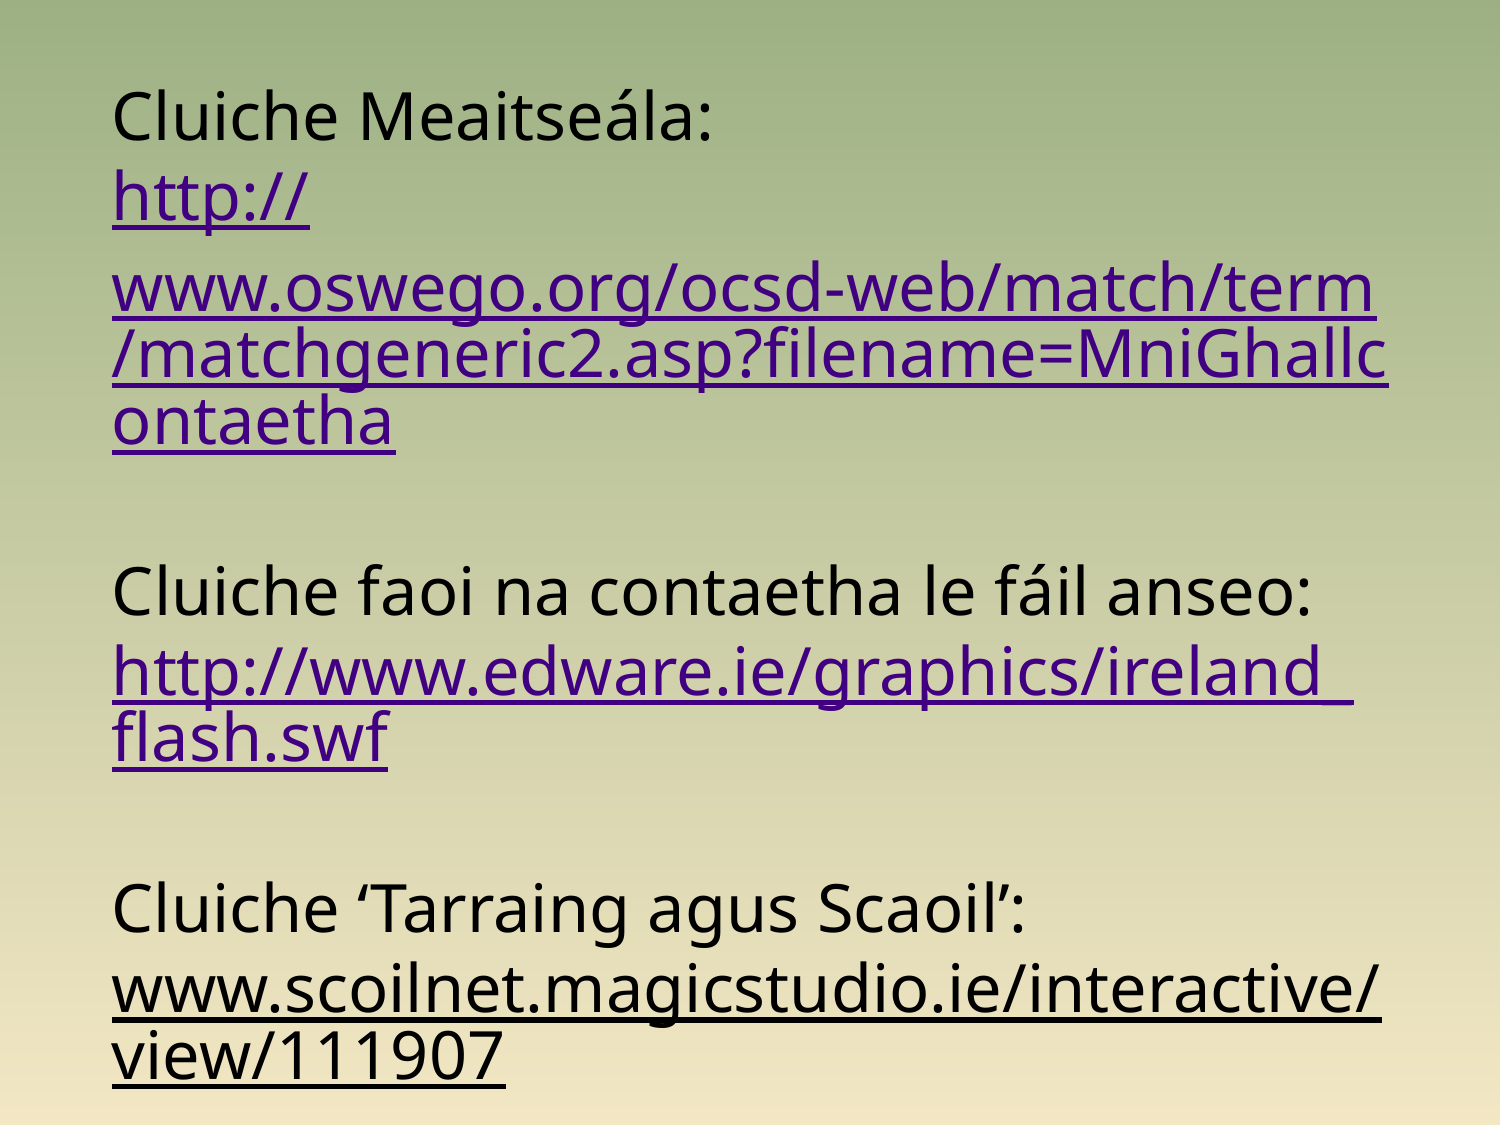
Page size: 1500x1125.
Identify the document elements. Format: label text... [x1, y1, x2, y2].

text_box Cluiche Meaitseála: http://www.oswego.org/ocsd-web/match/term/matchgeneric2.asp?filename=MniGhallcontaetha Cluiche faoi na contaetha le fáil anseo: http://www.edware.ie/graphics/ireland_flash.swf Cluiche ‘Tarraing agus Scaoil’: www.scoilnet.magicstudio.ie/interactive/view/111907 [97, 66, 1408, 994]
